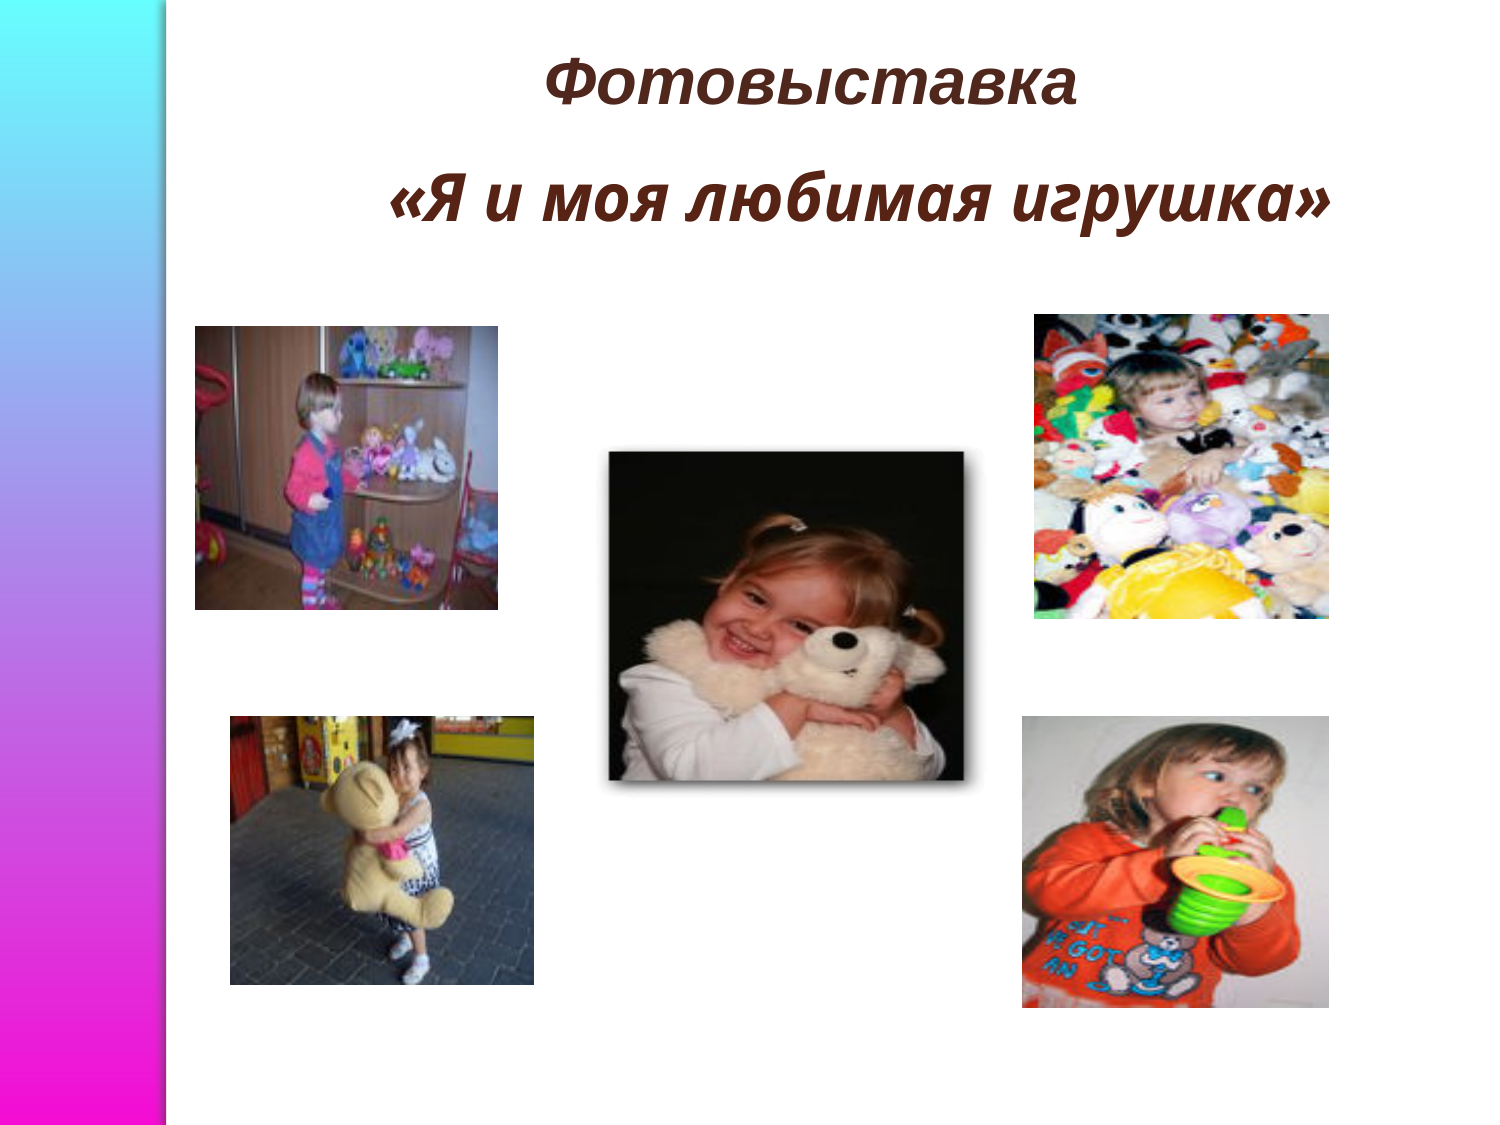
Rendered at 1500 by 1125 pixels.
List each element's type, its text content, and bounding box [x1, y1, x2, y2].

picture [1033, 314, 1330, 620]
picture [596, 443, 987, 798]
title «Я и моя любимая игрушка» [221, 35, 1500, 275]
picture [194, 325, 499, 610]
picture [1021, 715, 1329, 1009]
text_box Фотовыставка [478, 30, 1163, 206]
picture [229, 715, 535, 986]
